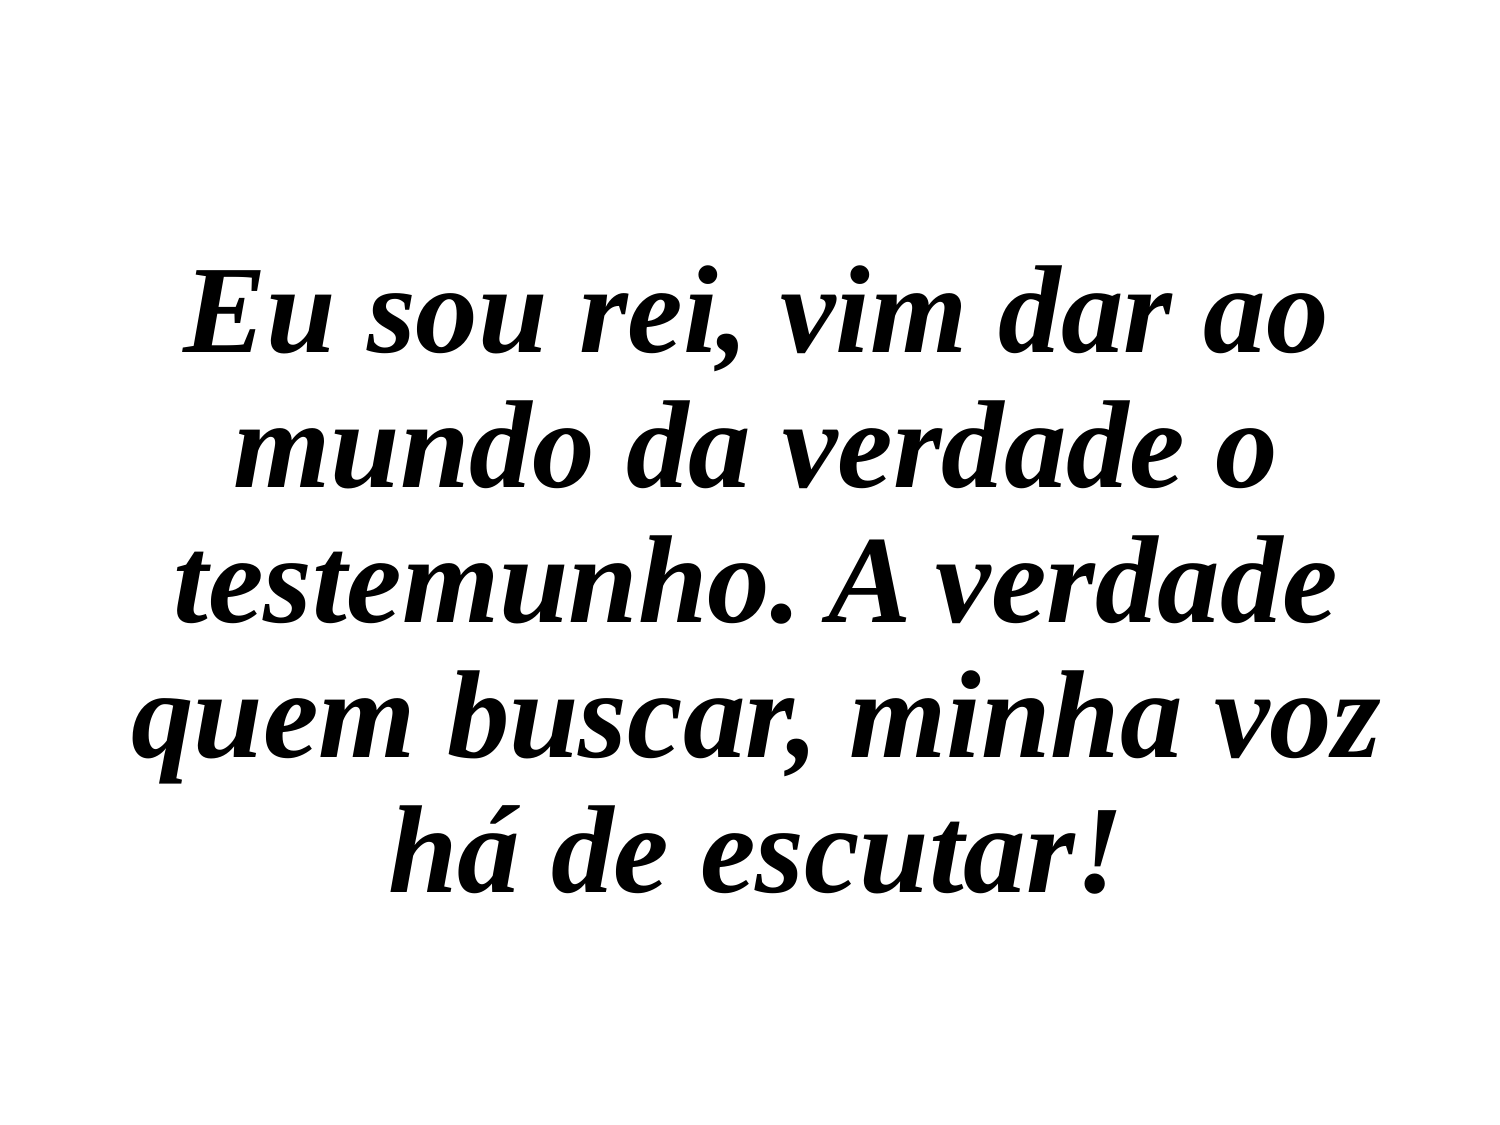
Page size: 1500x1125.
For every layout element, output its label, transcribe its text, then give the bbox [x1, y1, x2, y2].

list Eu sou rei, vim dar ao mundo da verdade o testemunho. A verdade quem buscar, minha voz há de escutar! [38, 59, 1475, 1106]
